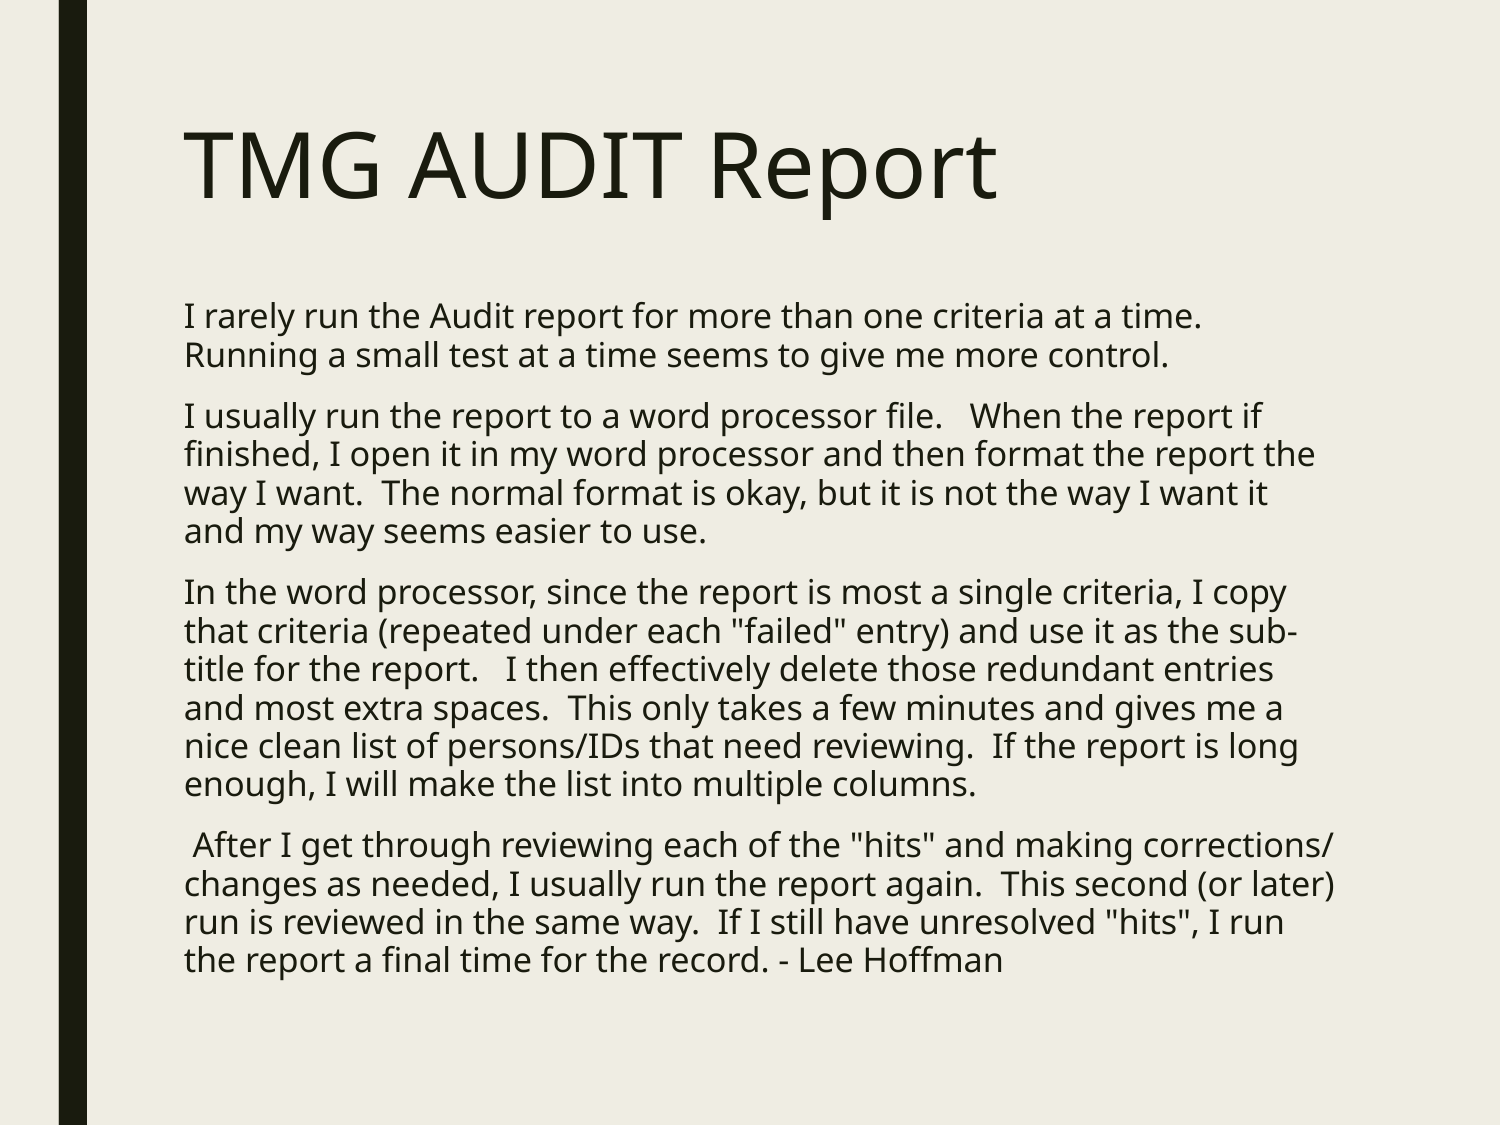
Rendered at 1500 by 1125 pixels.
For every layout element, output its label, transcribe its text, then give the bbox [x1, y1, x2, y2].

title TMG AUDIT Report [168, 112, 1351, 290]
list I rarely run the Audit report for more than one criteria at a time. Running a small test at a time seems to give me more control. I usually run the report to a word processor file. When the report if finished, I open it in my word processor and then format the report the way I want. The normal format is okay, but it is not the way I want it and my way seems easier to use. In the word processor, since the report is most a single criteria, I copy that criteria (repeated under each "failed" entry) and use it as the sub-title for the report. I then effectively delete those redundant entries and most extra spaces. This only takes a few minutes and gives me a nice clean list of persons/IDs that need reviewing. If the report is long enough, I will make the list into multiple columns. After I get through reviewing each of the "hits" and making corrections/ changes as needed, I usually run the report again. This second (or later) run is reviewed in the same way. If I still have unresolved "hits", I run the report a final time for the record. - Lee Hoffman [168, 290, 1351, 1035]
